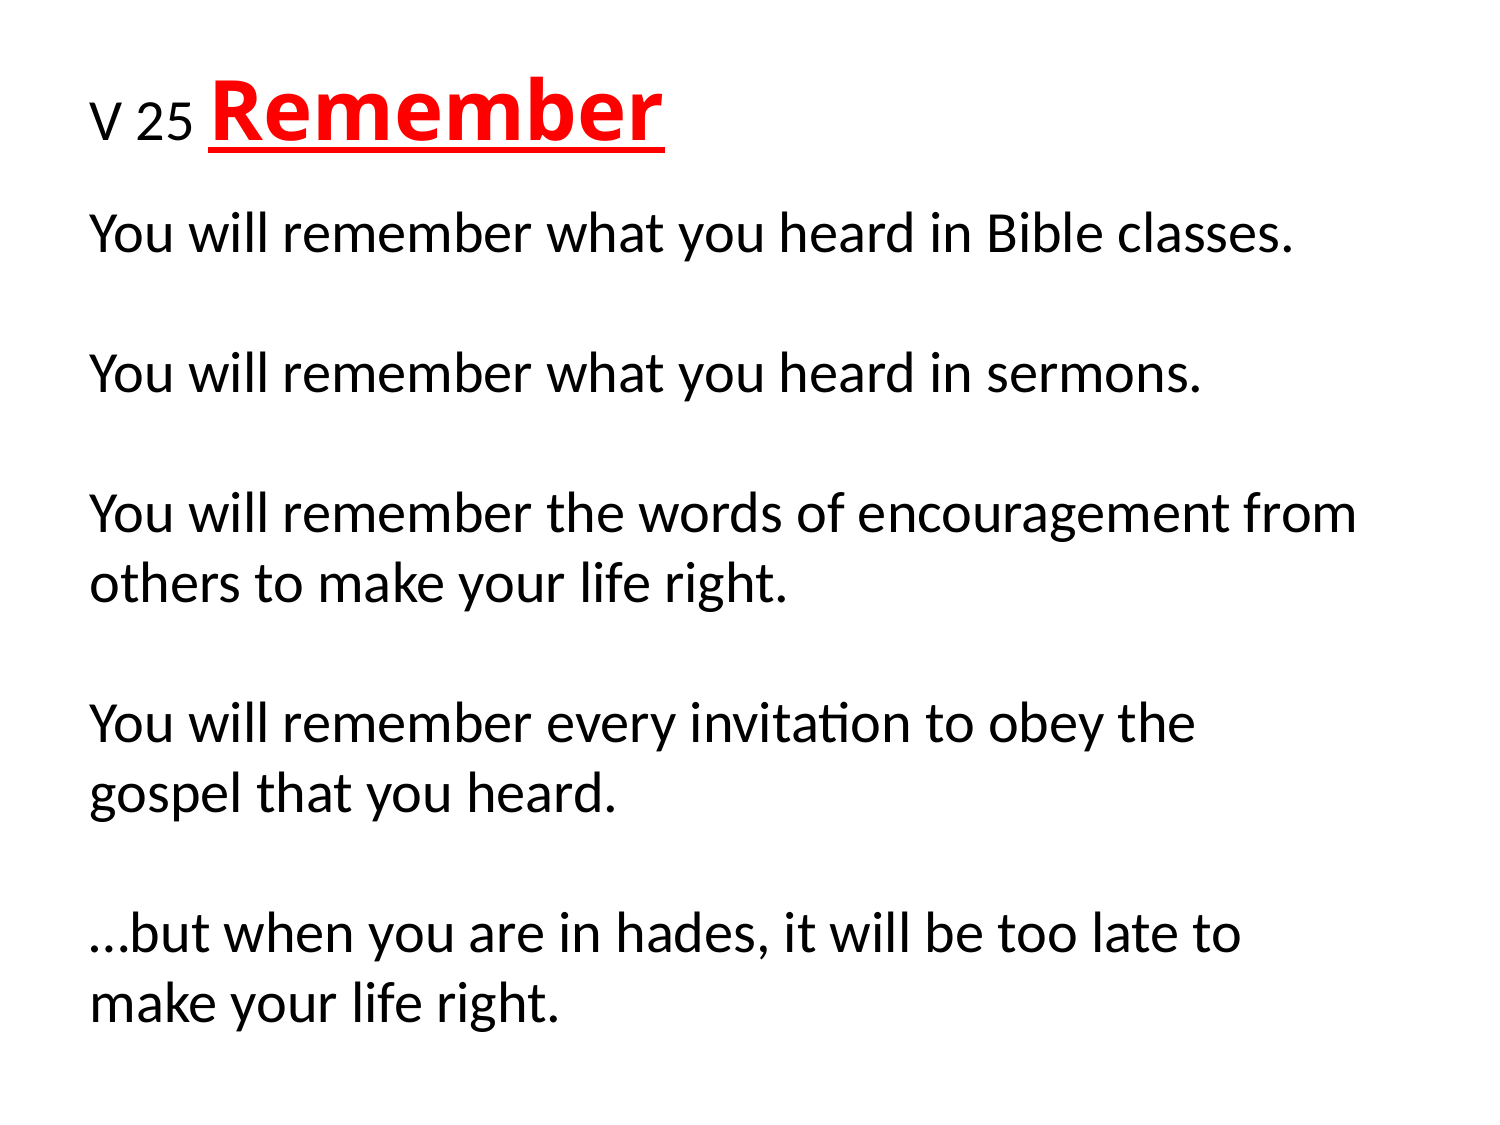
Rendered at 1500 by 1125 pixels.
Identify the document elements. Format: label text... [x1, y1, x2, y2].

text_box V 25 Remember [74, 50, 888, 165]
text_box You will remember what you heard in Bible classes. You will remember what you heard in sermons. You will remember the words of encouragement from others to make your life right. You will remember every invitation to obey the gospel that you heard. …but when you are in hades, it will be too late to make your life right. [75, 186, 1375, 1042]
